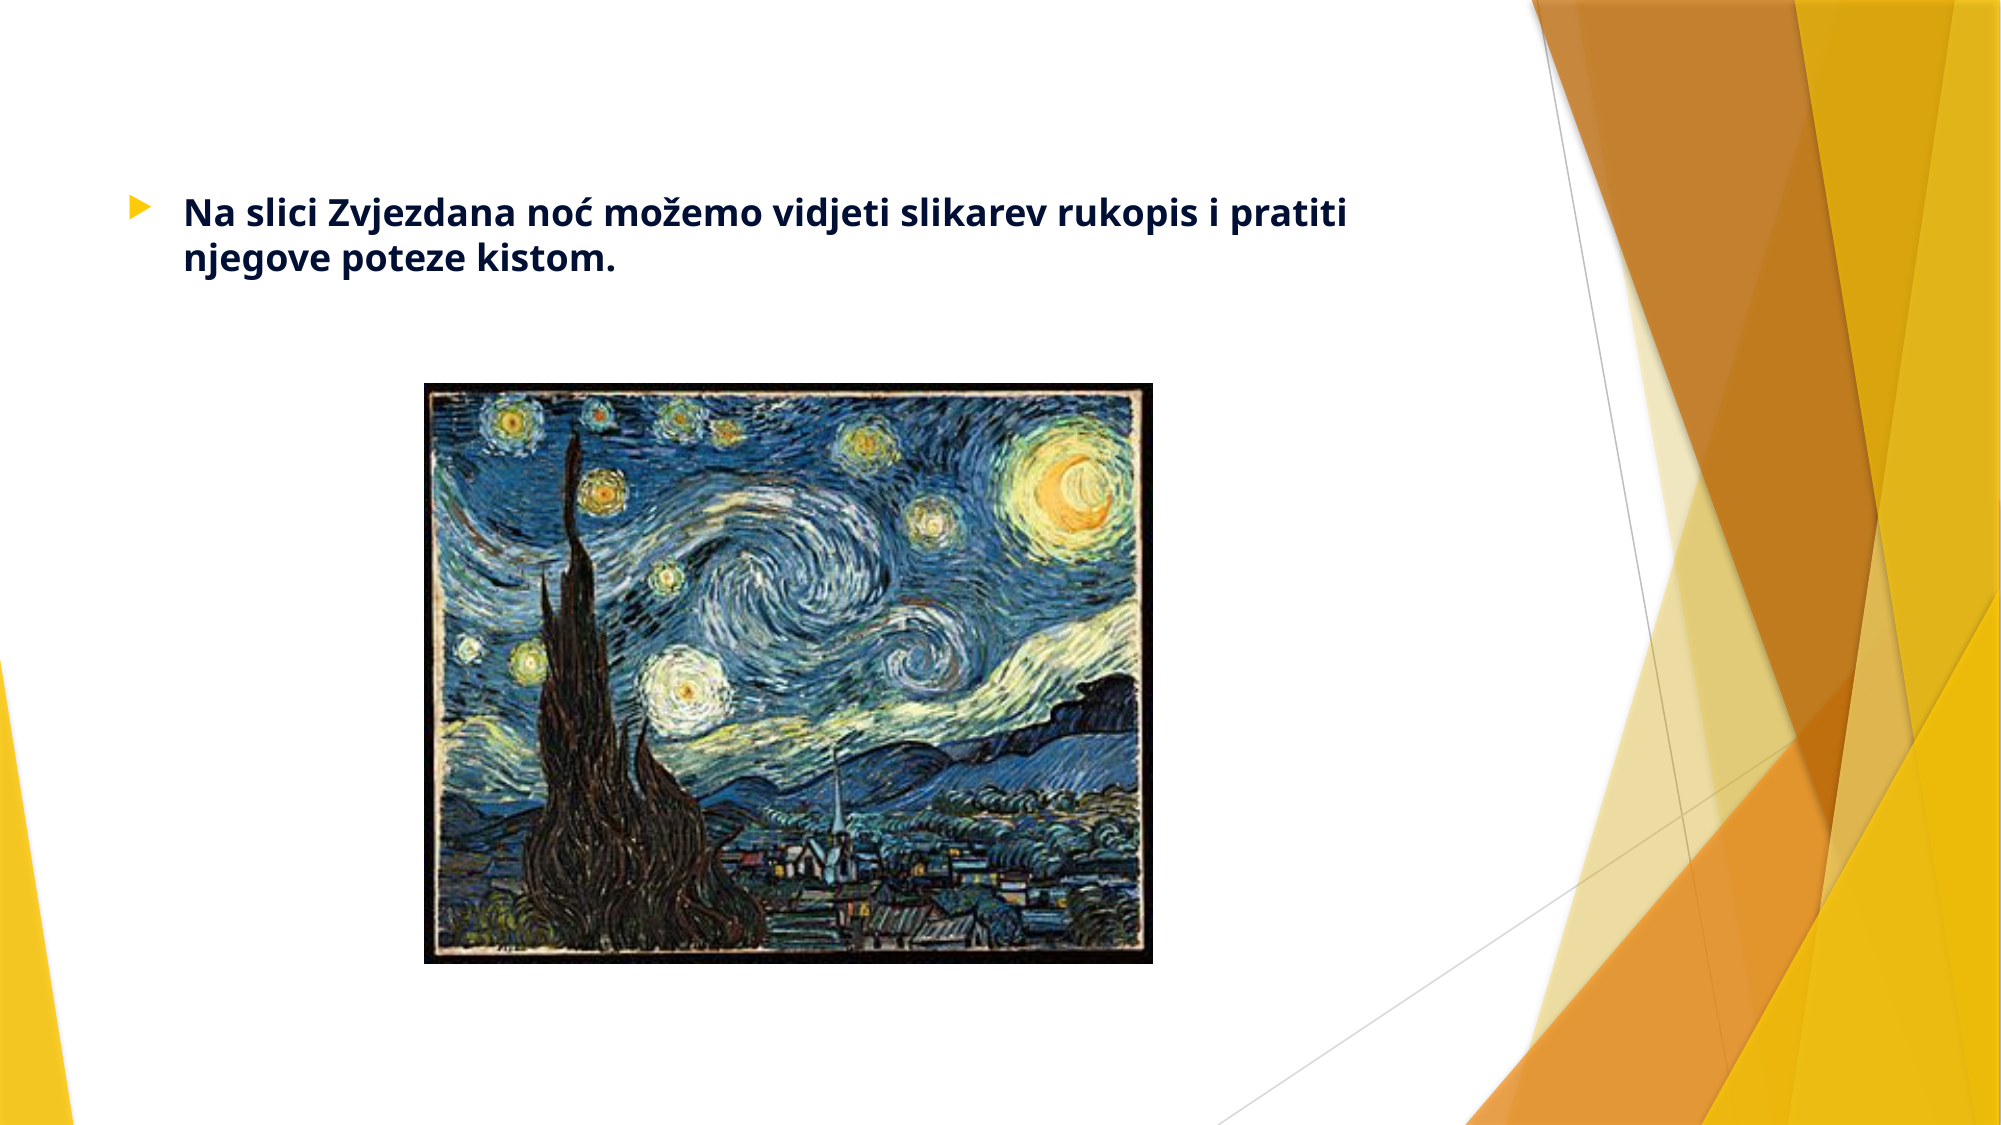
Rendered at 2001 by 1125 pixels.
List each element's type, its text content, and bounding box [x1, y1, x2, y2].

list Na slici Zvjezdana noć možemo vidjeti slikarev rukopis i pratiti njegove poteze kistom. [111, 115, 1506, 455]
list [424, 383, 1153, 965]
